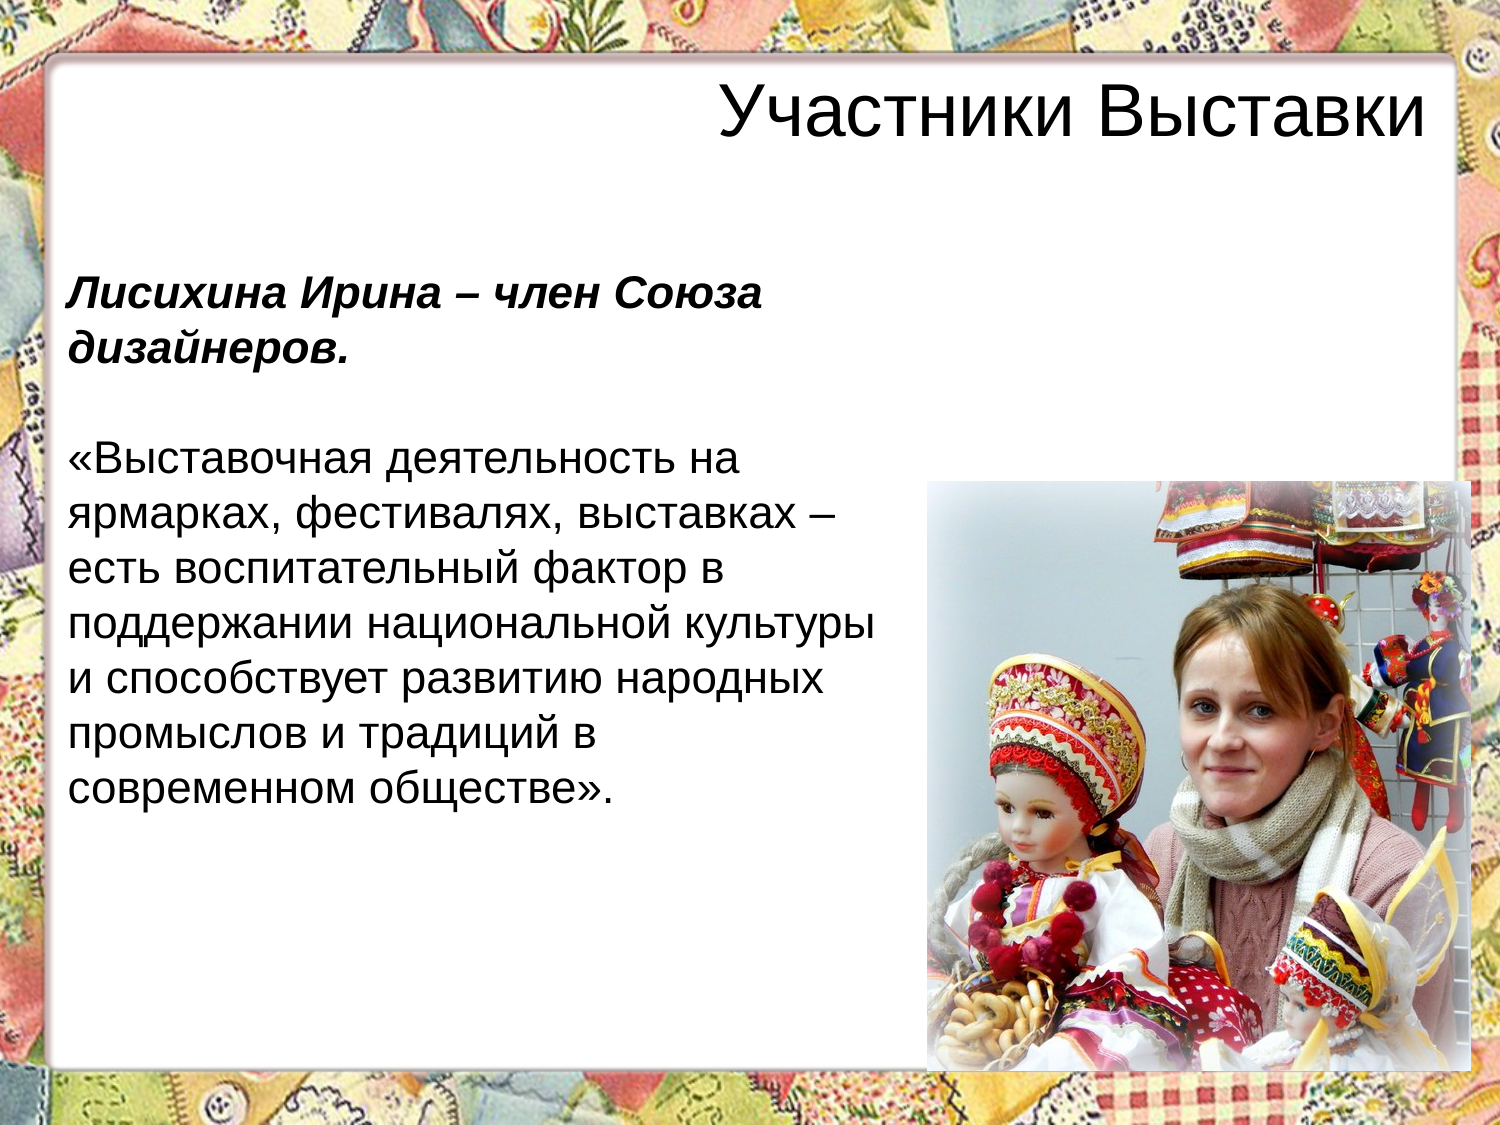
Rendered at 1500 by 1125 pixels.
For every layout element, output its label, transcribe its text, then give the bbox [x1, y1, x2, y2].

text_box Участники Выставки [702, 54, 1459, 160]
picture [0, 0, 1500, 1125]
text_box Лисихина Ирина – член Союза дизайнеров. «Выставочная деятельность на ярмарках, фестивалях, выставках – есть воспитательный фактор в поддержании национальной культуры и способствует развитию народных промыслов и традиций в современном обществе». [53, 255, 904, 1000]
